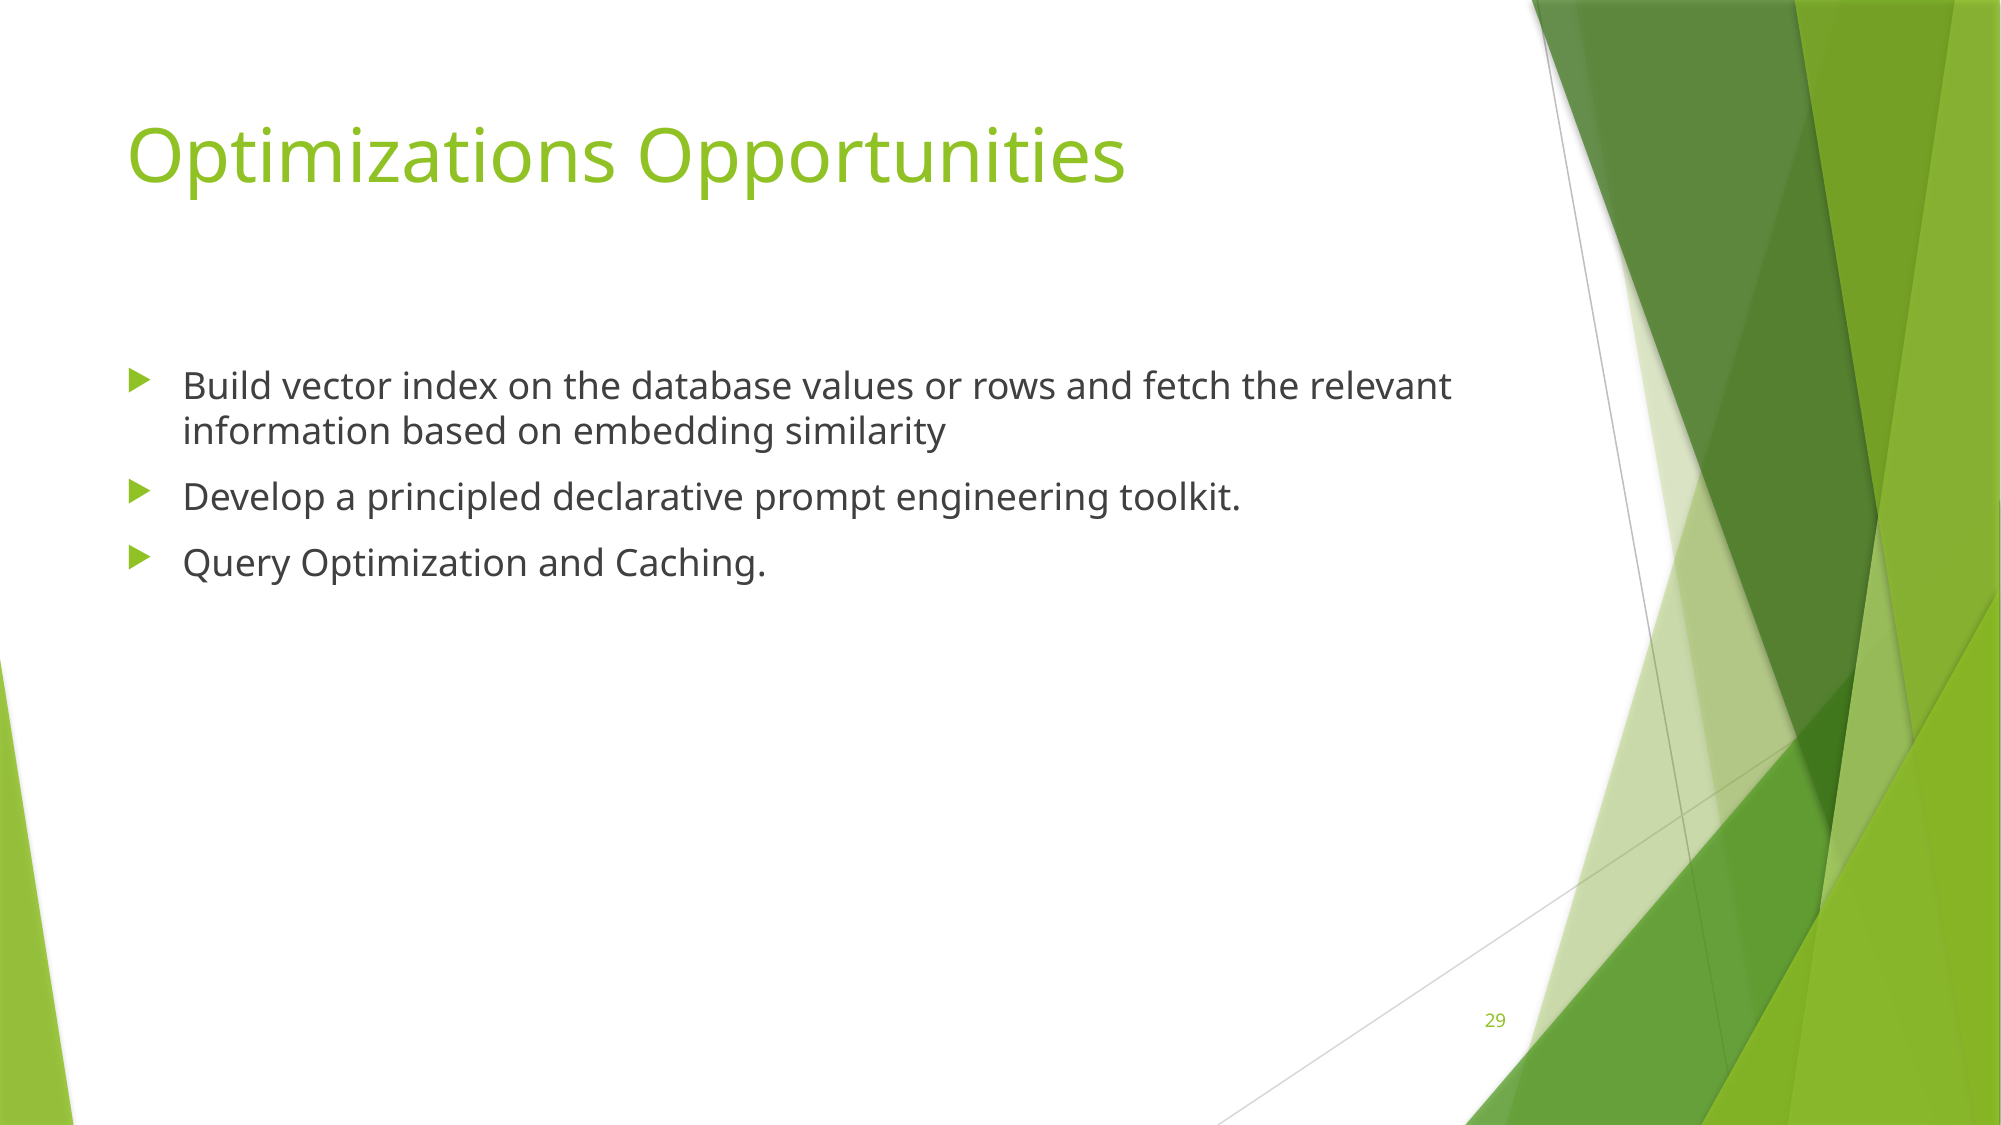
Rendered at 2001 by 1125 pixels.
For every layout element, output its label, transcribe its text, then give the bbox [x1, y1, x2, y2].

slide_number 29 [1409, 991, 1522, 1051]
title Optimizations Opportunities [111, 99, 1522, 317]
list Build vector index on the database values or rows and fetch the relevant information based on embedding similarity Develop a principled declarative prompt engineering toolkit. Query Optimization and Caching. [111, 354, 1522, 992]
